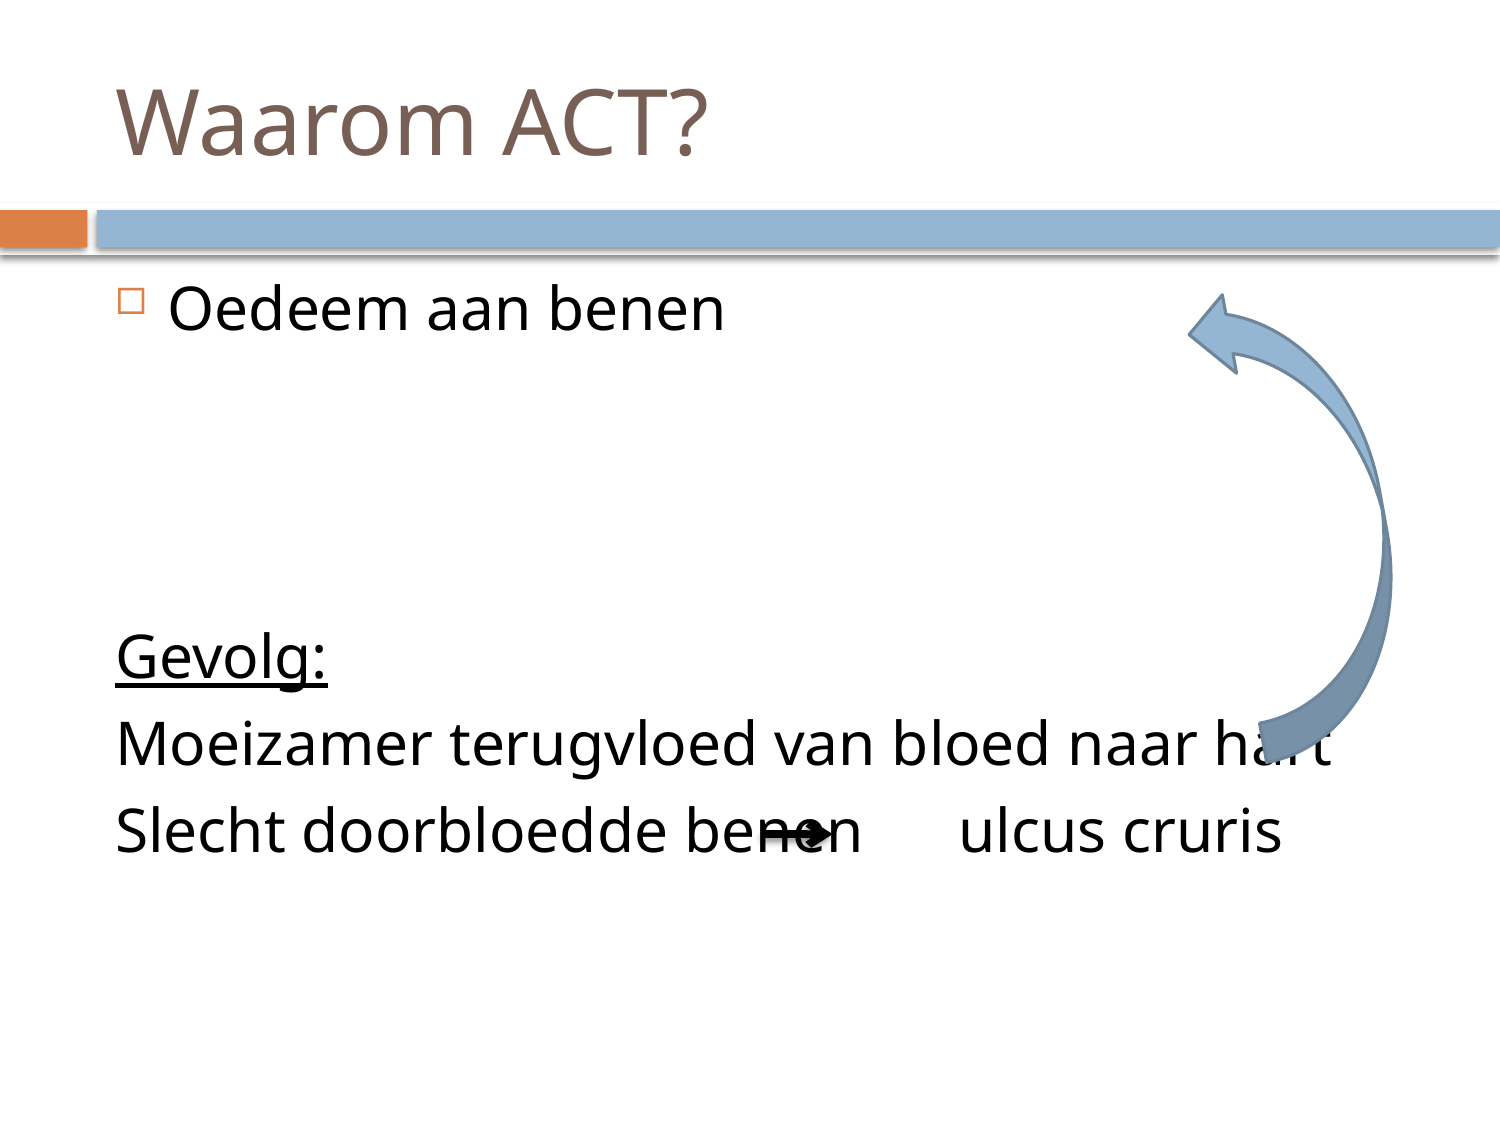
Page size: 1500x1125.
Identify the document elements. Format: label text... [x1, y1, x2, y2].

list Oedeem aan benen Gevolg: Moeizamer terugvloed van bloed naar hart Slecht doorbloedde benen ulcus cruris [100, 262, 1438, 1000]
text_box [1187, 293, 1393, 764]
title Waarom ACT? [100, 37, 1438, 200]
